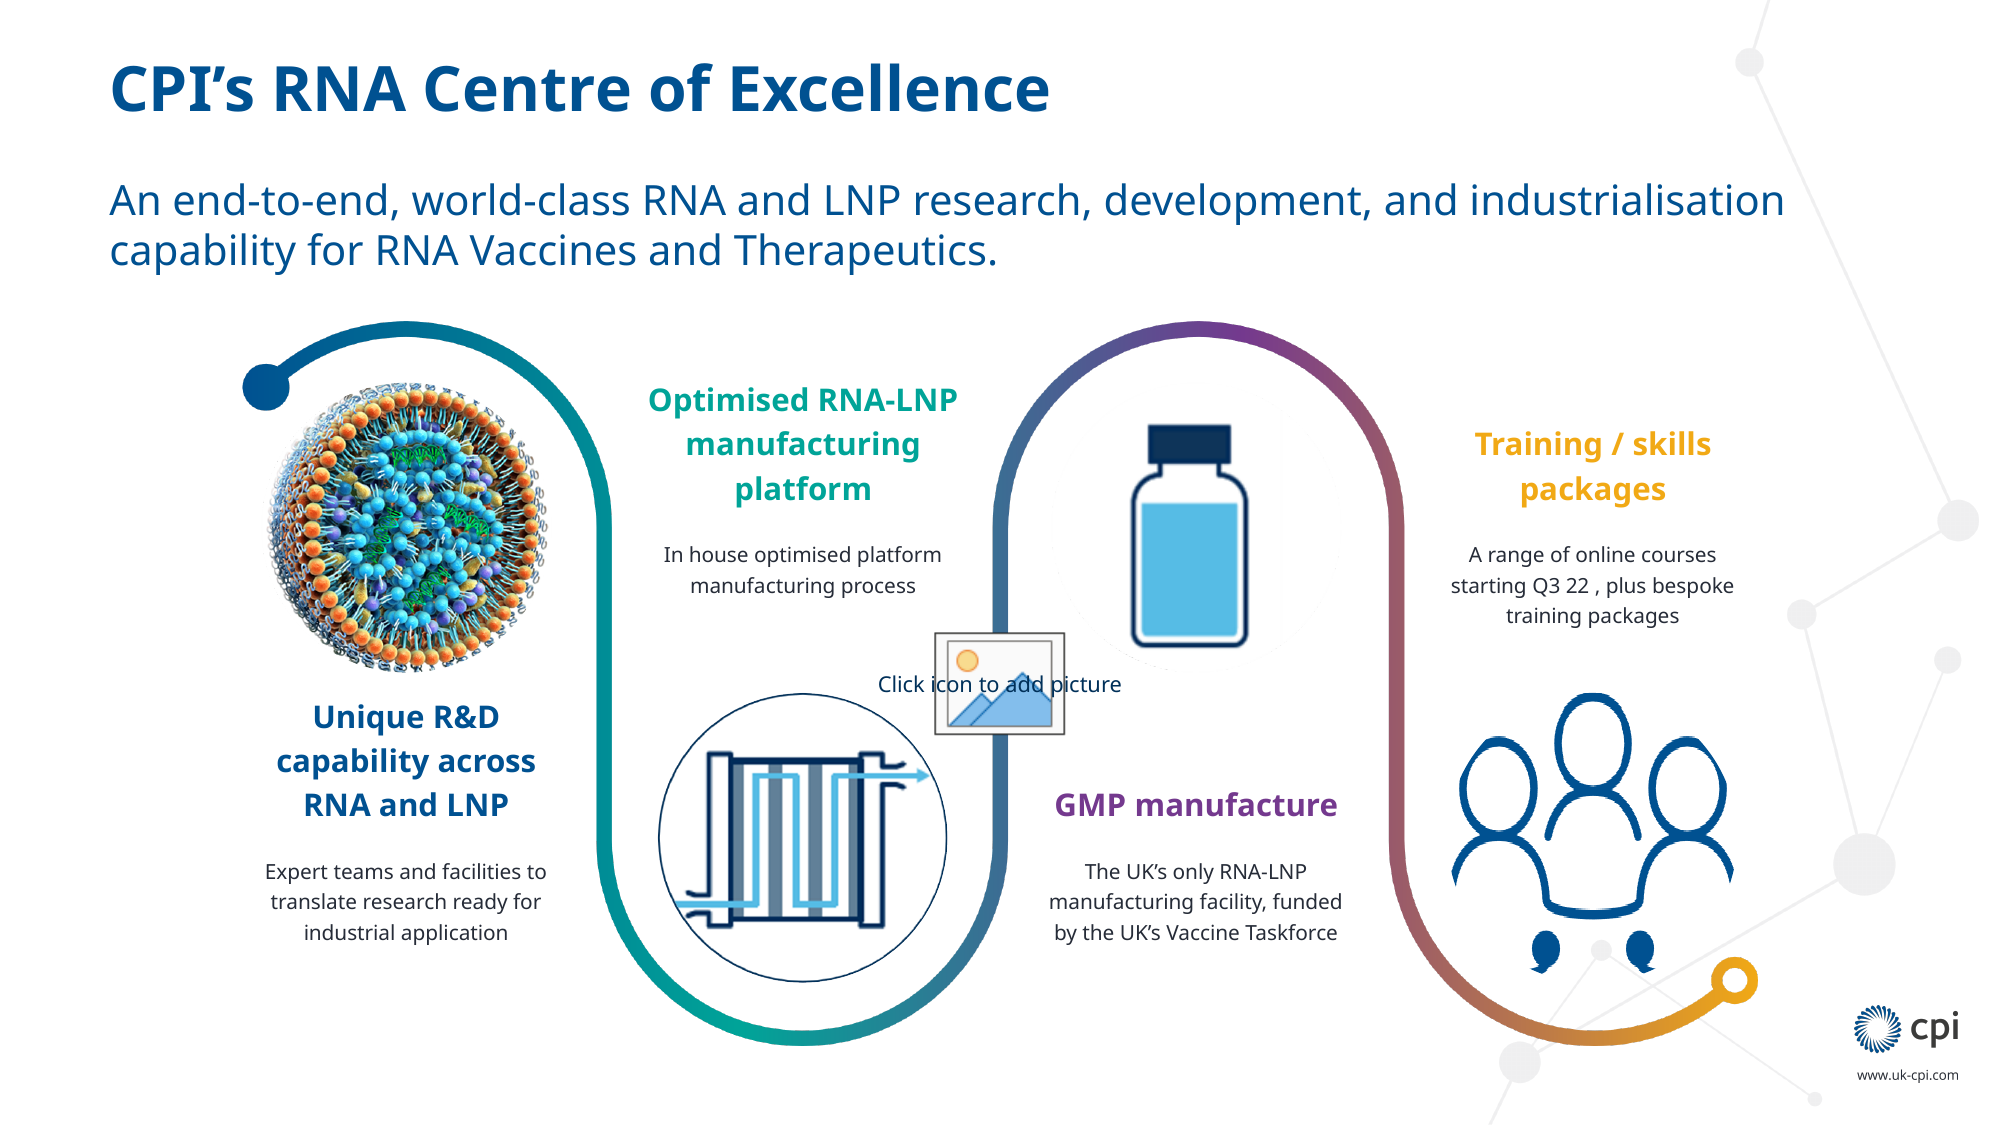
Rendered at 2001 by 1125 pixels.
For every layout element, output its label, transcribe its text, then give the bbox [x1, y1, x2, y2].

picture [242, 0, 1979, 1125]
text_box CPI’s RNA Centre of Excellence An end-to-end, world-class RNA and LNP research, development, and industrialisation capability for RNA Vaccines and Therapeutics. [109, 49, 1891, 251]
